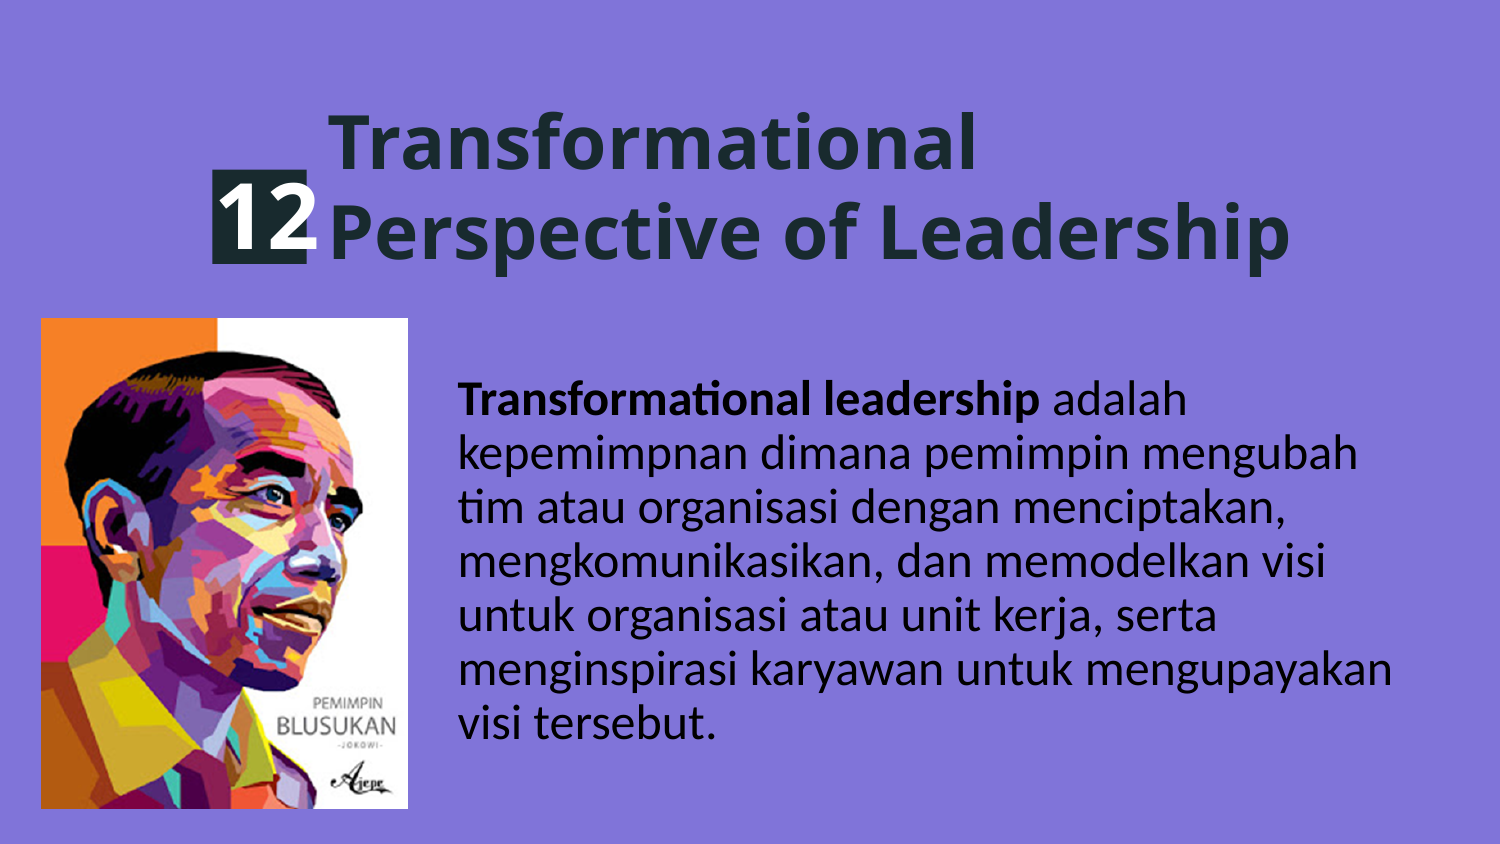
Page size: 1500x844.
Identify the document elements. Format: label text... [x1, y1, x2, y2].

text_box 12 [199, 150, 335, 275]
picture [41, 318, 408, 809]
text_box Transformational leadership adalah kepemimpnan dimana pemimpin mengubah tim atau organisasi dengan menciptakan, mengkomunikasikan, dan memodelkan visi untuk organisasi atau unit kerja, serta menginspirasi karyawan untuk mengupayakan visi tersebut. [442, 364, 1415, 758]
title Transformational Perspective of Leadership [312, 79, 1431, 396]
